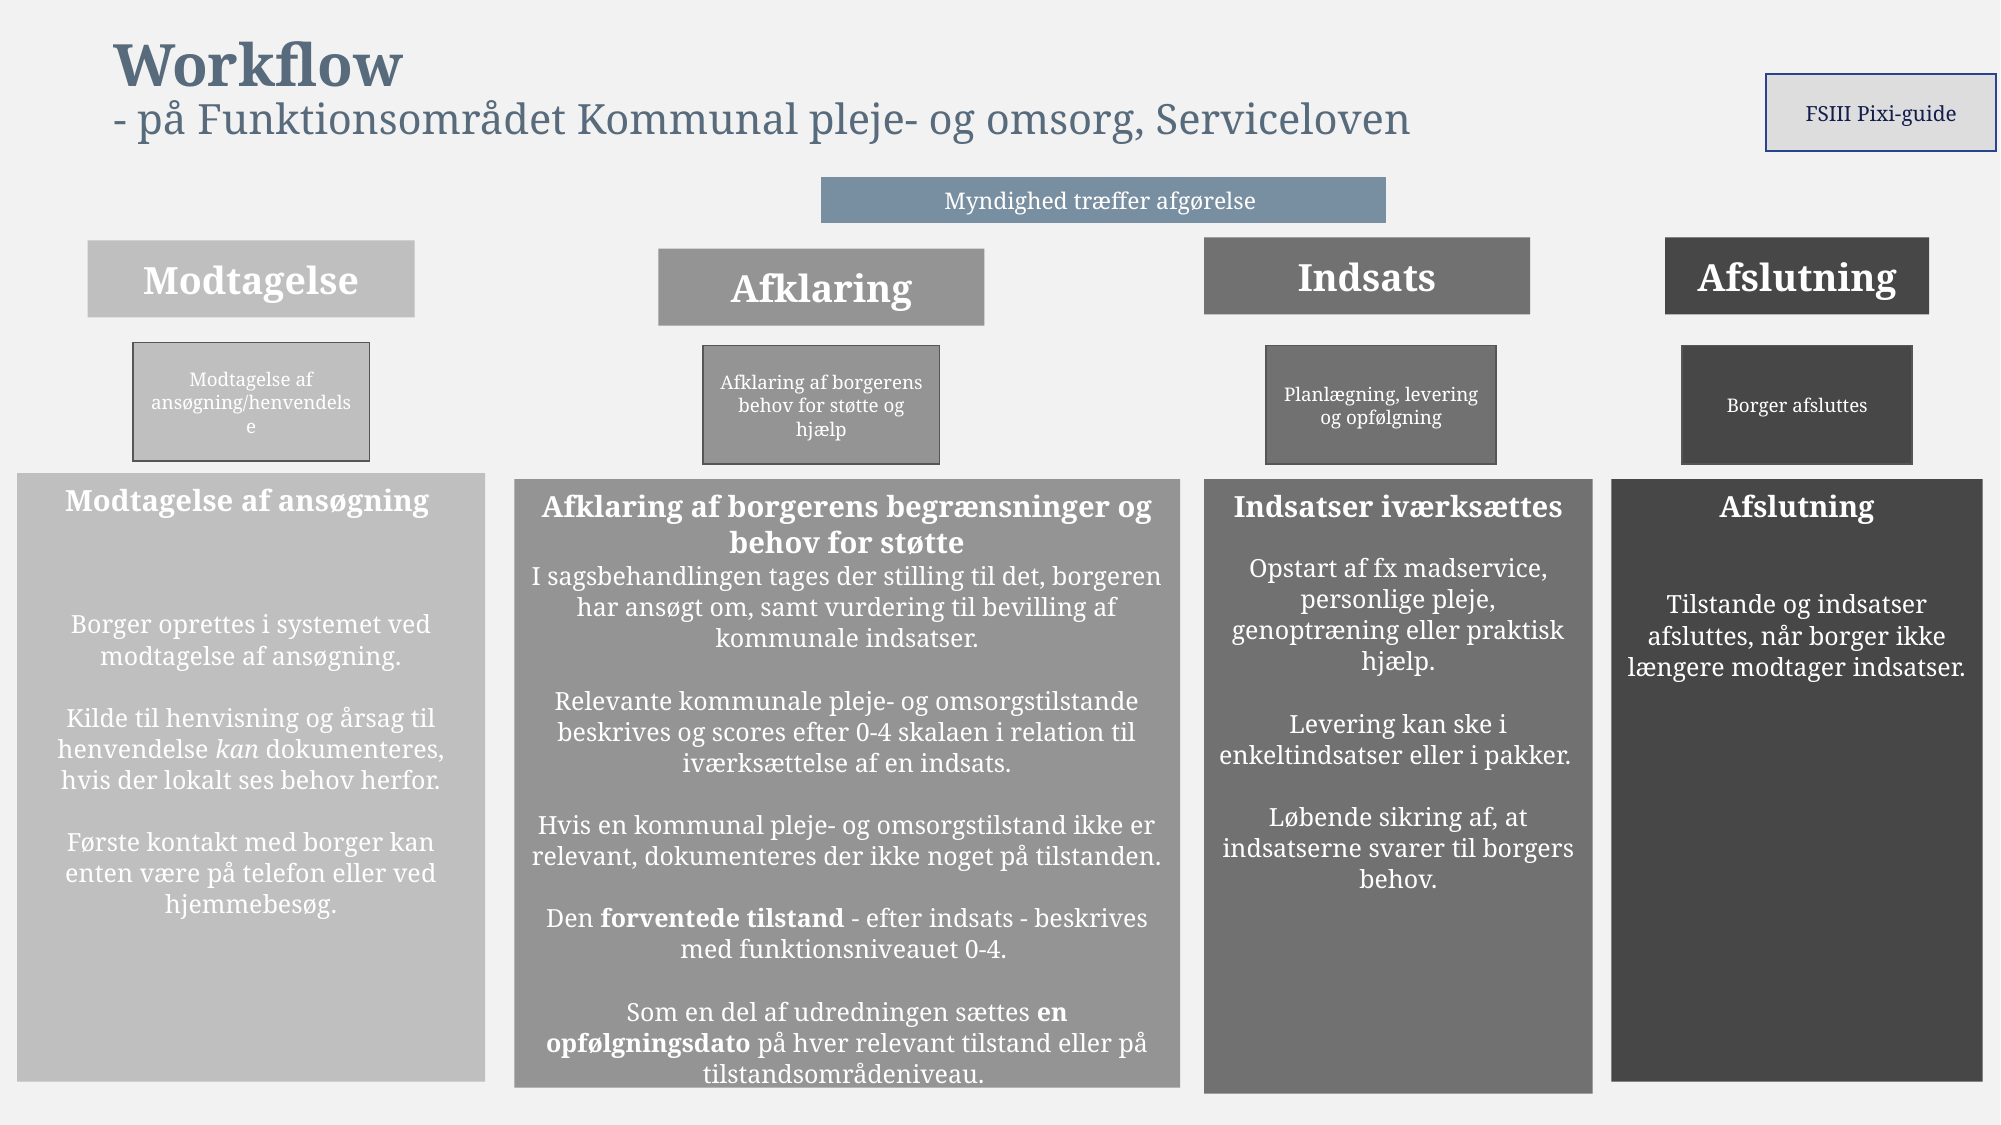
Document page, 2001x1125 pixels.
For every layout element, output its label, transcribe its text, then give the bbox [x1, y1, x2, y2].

text_box Afklaring af borgerens begrænsninger og behov for støtte I sagsbehandlingen tages der stilling til det, borgeren har ansøgt om, samt vurdering til bevilling af kommunale indsatser. Relevante kommunale pleje- og omsorgstilstande beskrives og scores efter 0-4 skalaen i relation til iværksættelse af en indsats. Hvis en kommunal pleje- og omsorgstilstand ikke er relevant, dokumenteres der ikke noget på tilstanden. Den forventede tilstand - efter indsats - beskrives med funktionsniveauet 0-4. Som en del af udredningen sættes en opfølgningsdato på hver relevant tilstand eller på tilstandsområdeniveau. [513, 478, 1181, 1089]
text_box Borger afsluttes [1682, 345, 1913, 464]
text_box Afslutning Tilstande og indsatser afsluttes, når borger ikke længere modtager indsatser. [1610, 478, 1984, 1083]
text_box Afslutning [1665, 237, 1930, 315]
text_box Indsats [1204, 237, 1531, 315]
text_box Modtagelse af ansøgning Borger oprettes i systemet ved modtagelse af ansøgning. Kilde til henvisning og årsag til henvendelse kan dokumenteres, hvis der lokalt ses behov herfor. Første kontakt med borger kan enten være på telefon eller ved hjemmebesøg. [16, 472, 486, 1083]
text_box Indsatser iværksættes Opstart af fx madservice, personlige pleje, genoptræning eller praktisk hjælp. Levering kan ske i enkeltindsatser eller i pakker. Løbende sikring af, at indsatserne svarer til borgers behov. [1203, 478, 1594, 1095]
slide_number 10 [115, 1033, 566, 1094]
text_box Modtagelse af ansøgning/henvendelse [132, 342, 370, 462]
text_box Afklaring af borgerens behov for støtte og hjælp [703, 345, 940, 464]
title Workflow - på Funktionsområdet Kommunal pleje- og omsorg, Serviceloven [113, 7, 1754, 173]
text_box Modtagelse [87, 240, 415, 318]
text_box FSIII Pixi-guide [1765, 73, 1997, 152]
text_box Afklaring [658, 248, 985, 326]
text_box Planlægning, levering og opfølgning [1266, 345, 1497, 464]
text_box Myndighed træffer afgørelse [821, 178, 1386, 222]
